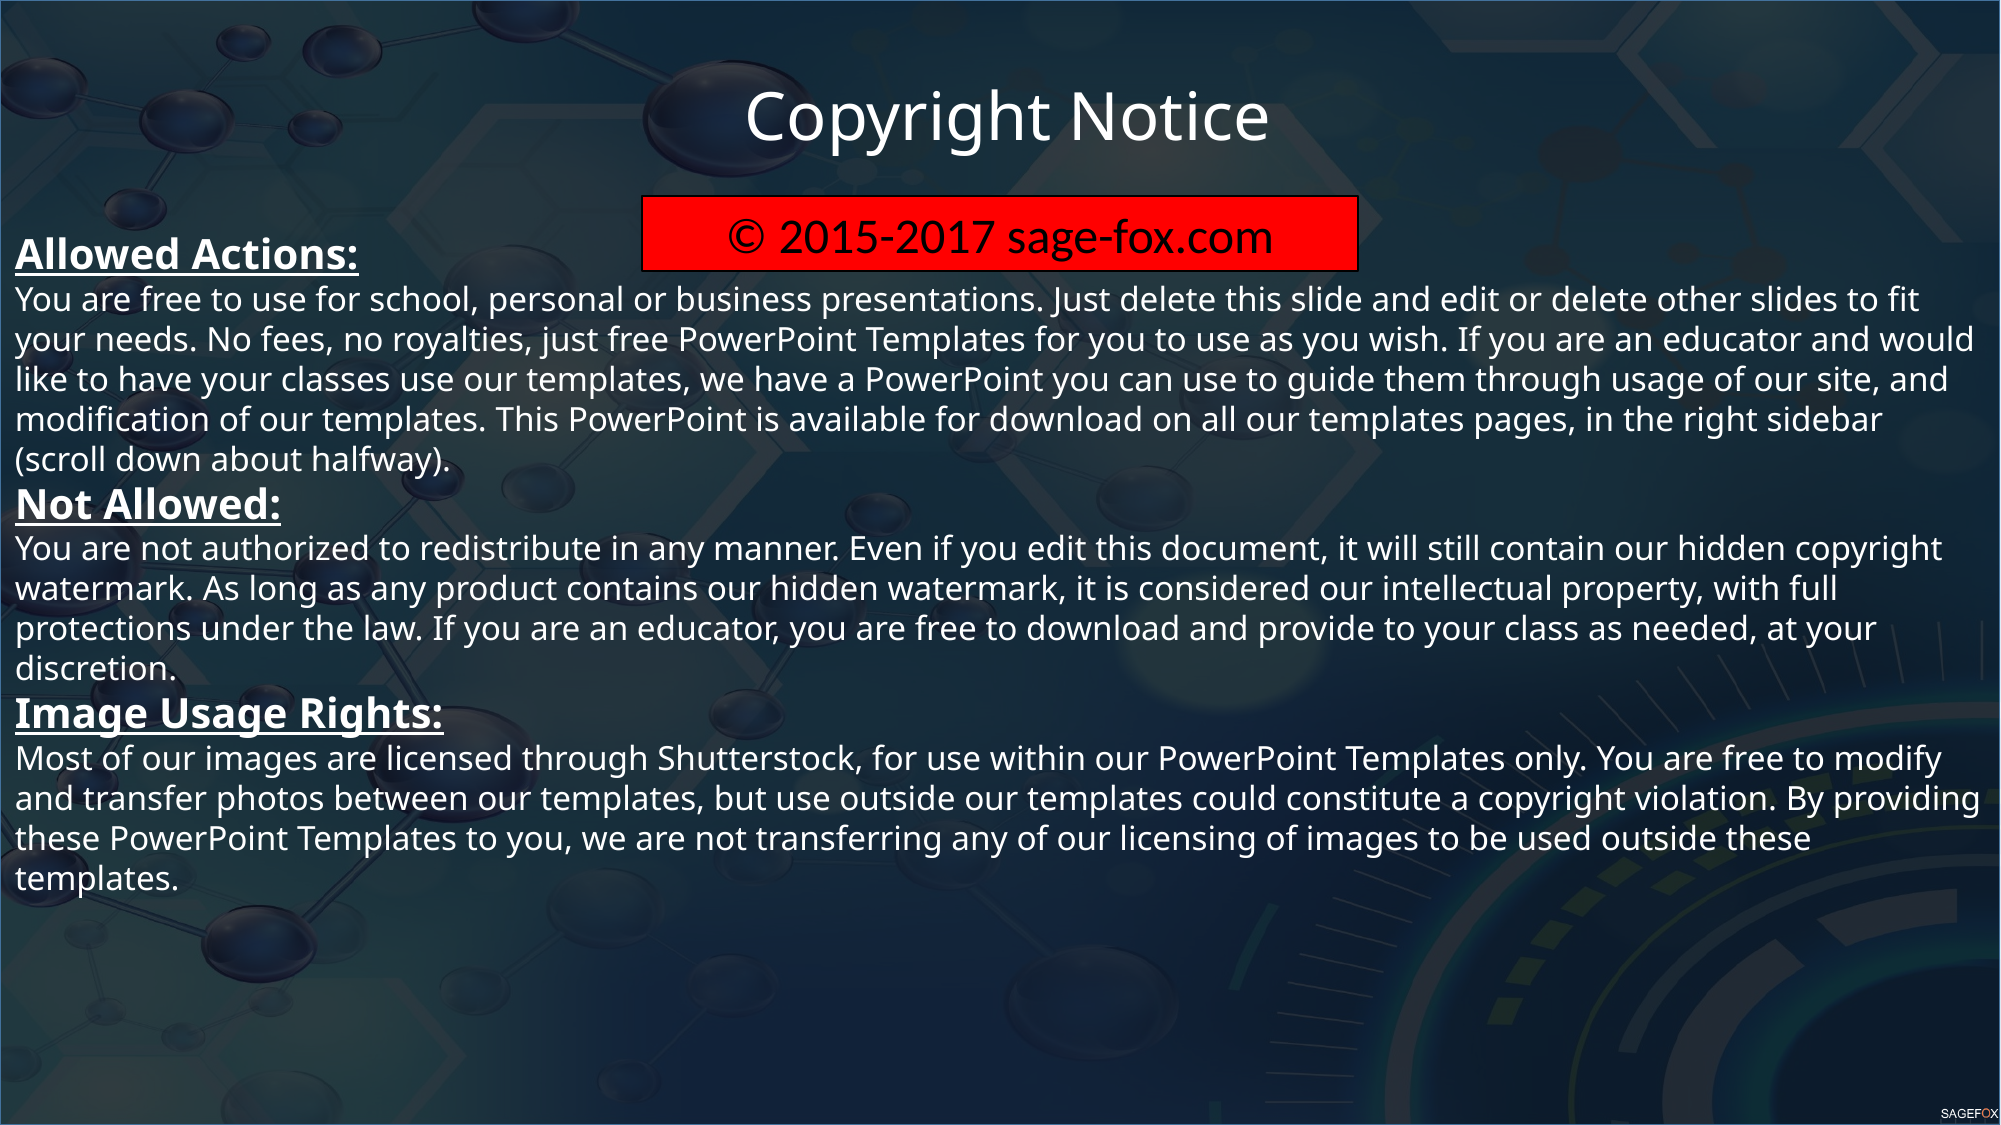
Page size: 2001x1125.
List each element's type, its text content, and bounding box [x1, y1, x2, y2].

text_box Allowed Actions: You are free to use for school, personal or business presentations. Just delete this slide and edit or delete other slides to fit your needs. No fees, no royalties, just free PowerPoint Templates for you to use as you wish. If you are an educator and would like to have your classes use our templates, we have a PowerPoint you can use to guide them through usage of our site, and modification of our templates. This PowerPoint is available for download on all our templates pages, in the right sidebar (scroll down about halfway). Not Allowed: You are not authorized to redistribute in any manner. Even if you edit this document, it will still contain our hidden copyright watermark. As long as any product contains our hidden watermark, it is considered our intellectual property, with full protections under the law. If you are an educator, you are free to download and provide to your class as needed, at your discretion. Image Usage Rights: Most of our images are licensed through Shutterstock, for use within our PowerPoint Templates only. You are free to modify and transfer photos between our templates, but use outside our templates could constitute a copyright violation. By providing these PowerPoint Templates to you, we are not transferring any of our licensing of images to be used outside these templates. [0, 0, 2000, 1125]
text_box © 2015-2017 sage-fox.com [641, 196, 1358, 272]
title Copyright Notice [493, 60, 1524, 178]
